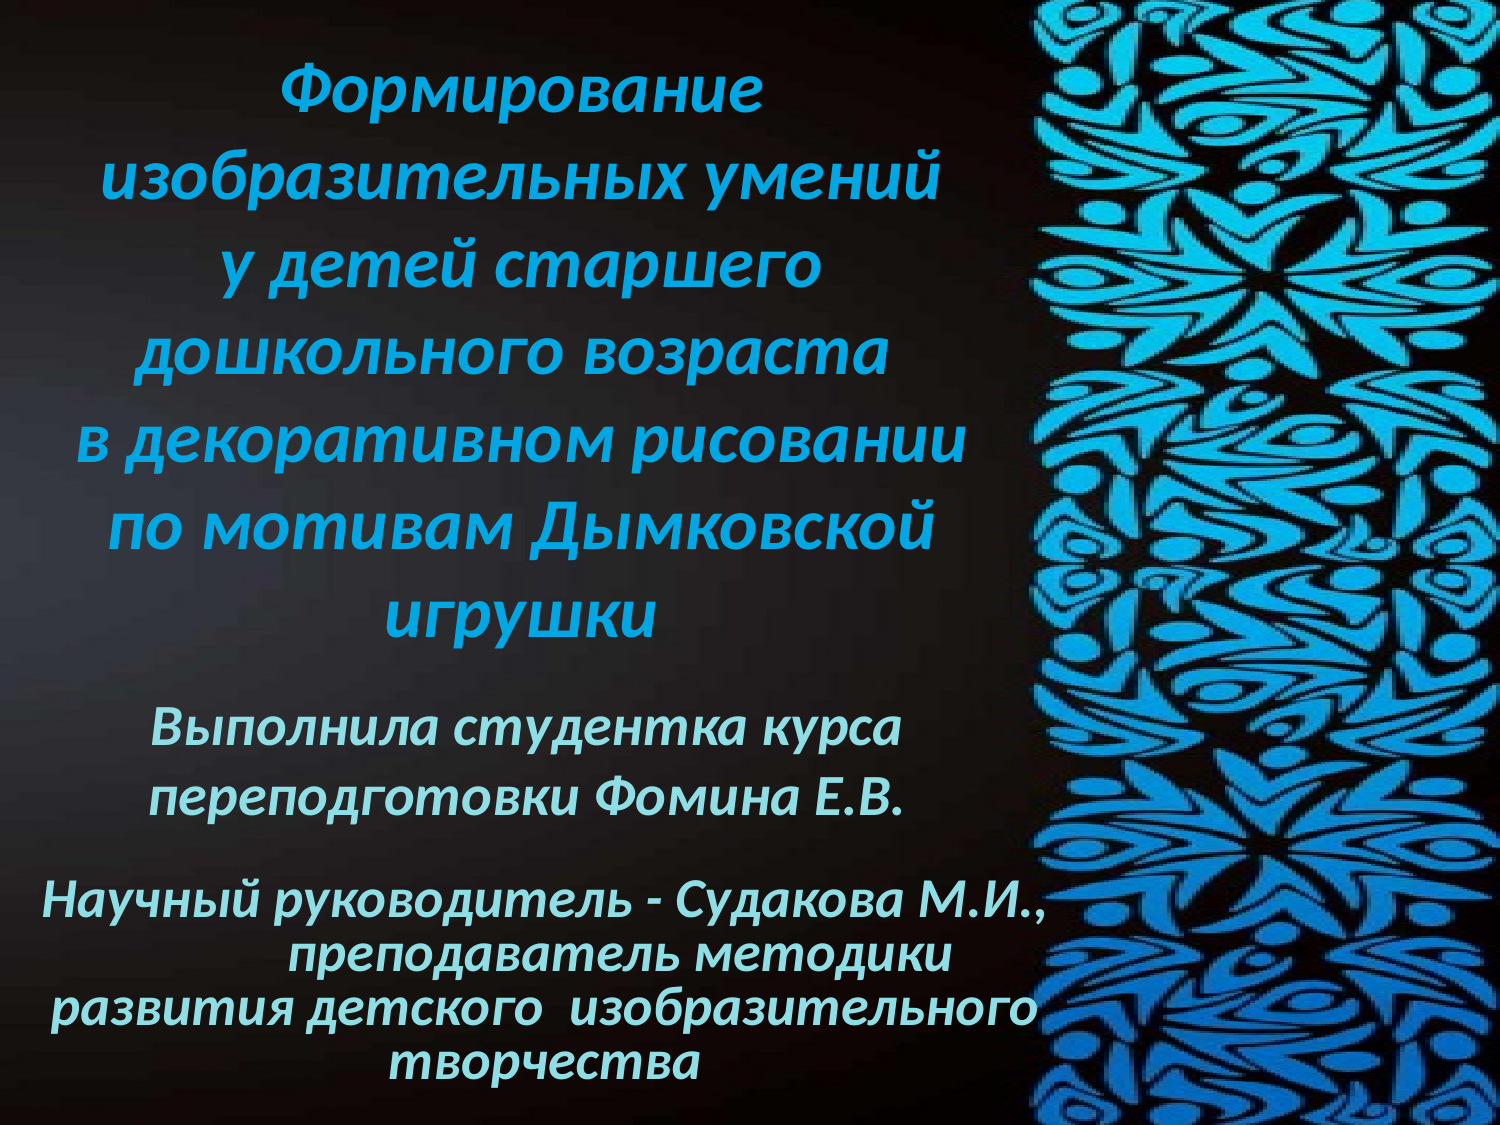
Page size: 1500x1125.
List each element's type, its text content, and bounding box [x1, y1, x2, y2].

picture [0, 0, 1500, 1125]
title Формирование изобразительных умений у детей старшего дошкольного возраста в декоративном рисовании по мотивам Дымковской игрушки [35, 93, 1008, 598]
text_box Научный руководитель - Судакова М.И., преподаватель методики развития детского изобразительного творчества [23, 867, 1067, 1055]
subtitle Выполнила студентка курса переподготовки Фомина Е.В. [70, 679, 985, 867]
